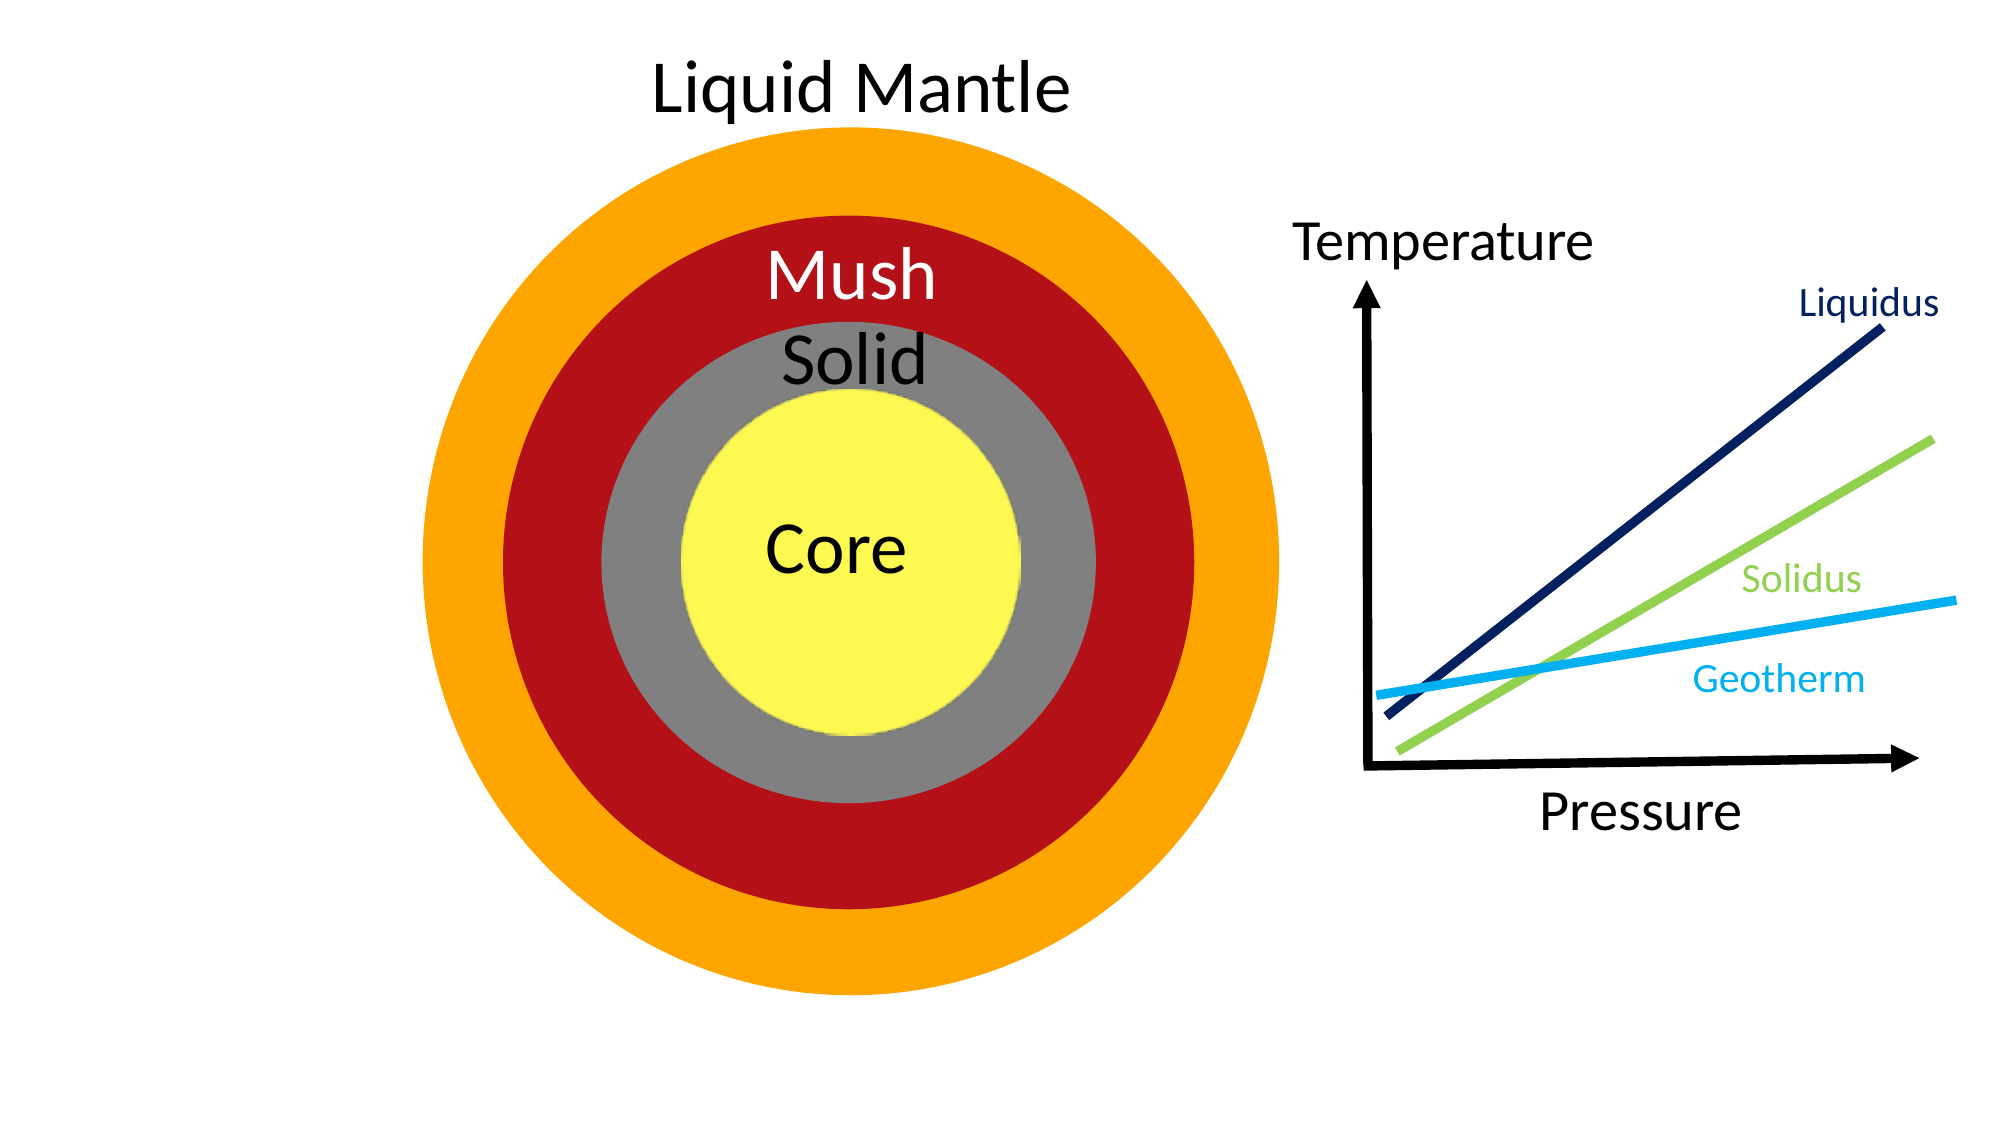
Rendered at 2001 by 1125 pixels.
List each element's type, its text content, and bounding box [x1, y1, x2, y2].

text_box Temperature [1285, 194, 1613, 280]
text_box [1386, 704, 1391, 717]
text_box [1375, 599, 1957, 696]
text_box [1396, 704, 1934, 752]
text_box Pressure [1524, 775, 1861, 850]
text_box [1396, 438, 1934, 598]
picture [422, 127, 1280, 996]
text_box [1373, 757, 1920, 767]
text_box Liquid Mantle [636, 30, 1144, 125]
text_box Liquidus [1783, 267, 1997, 333]
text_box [1386, 326, 1884, 598]
